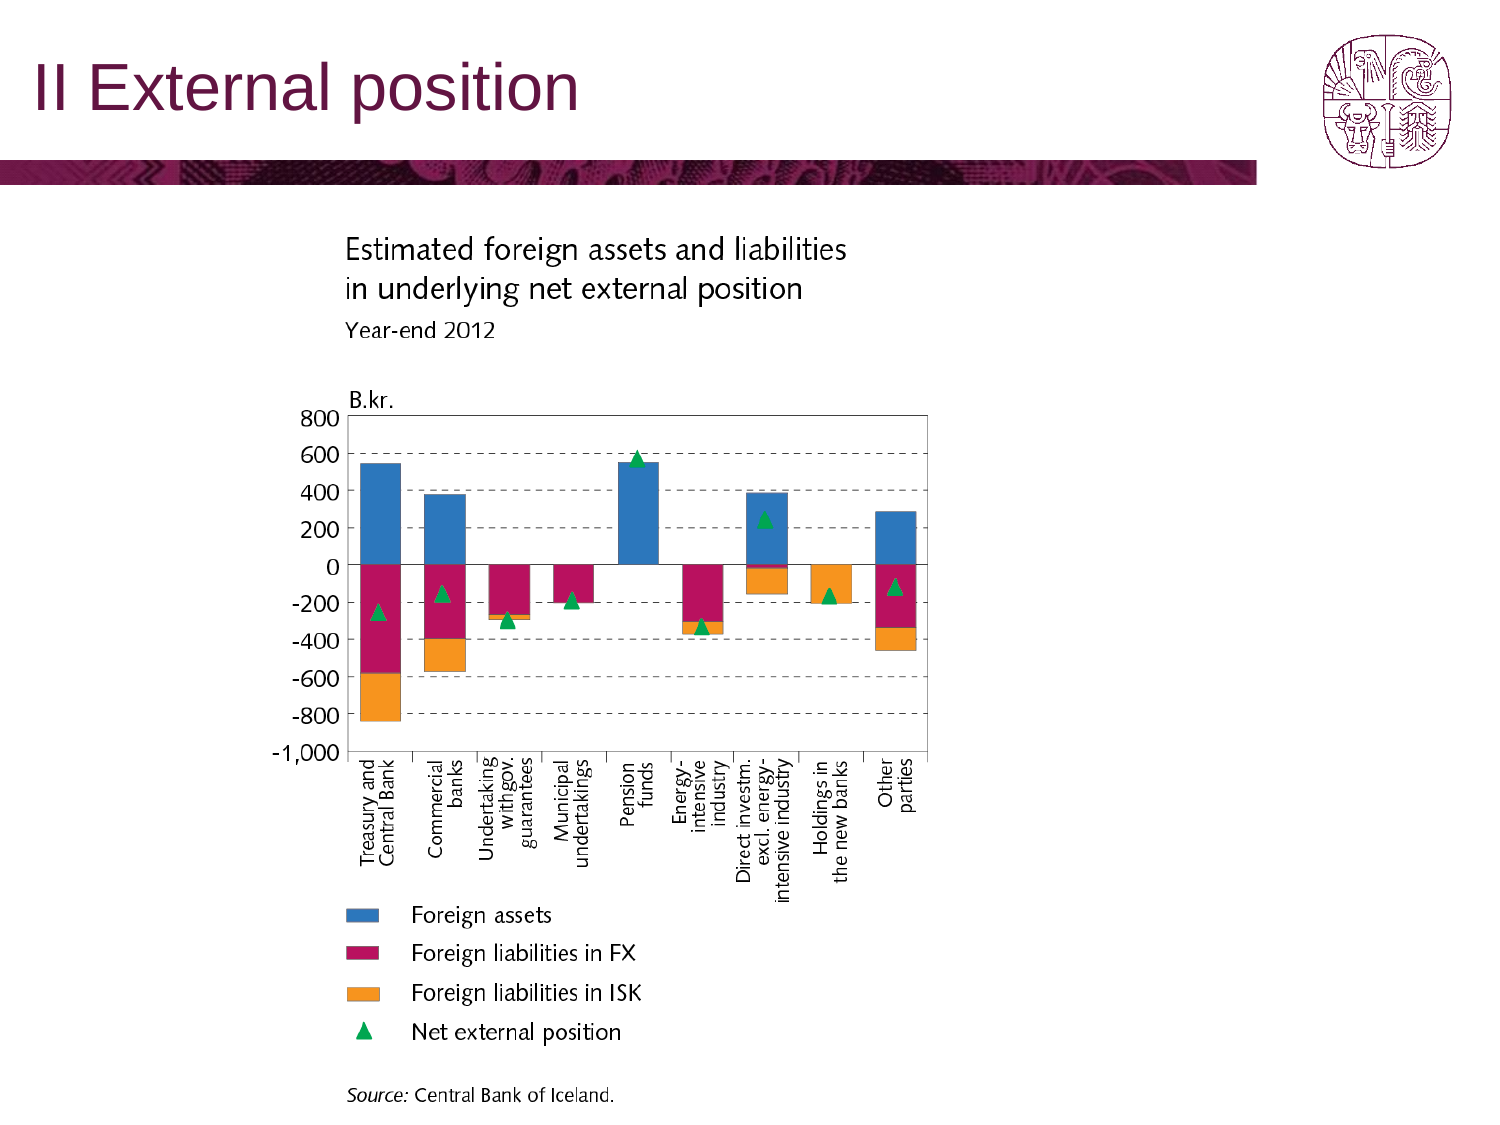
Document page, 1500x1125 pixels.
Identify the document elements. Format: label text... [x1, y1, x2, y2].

title II External position [17, 19, 1247, 149]
picture [1316, 31, 1456, 173]
picture [0, 160, 1258, 185]
picture [271, 189, 928, 1107]
